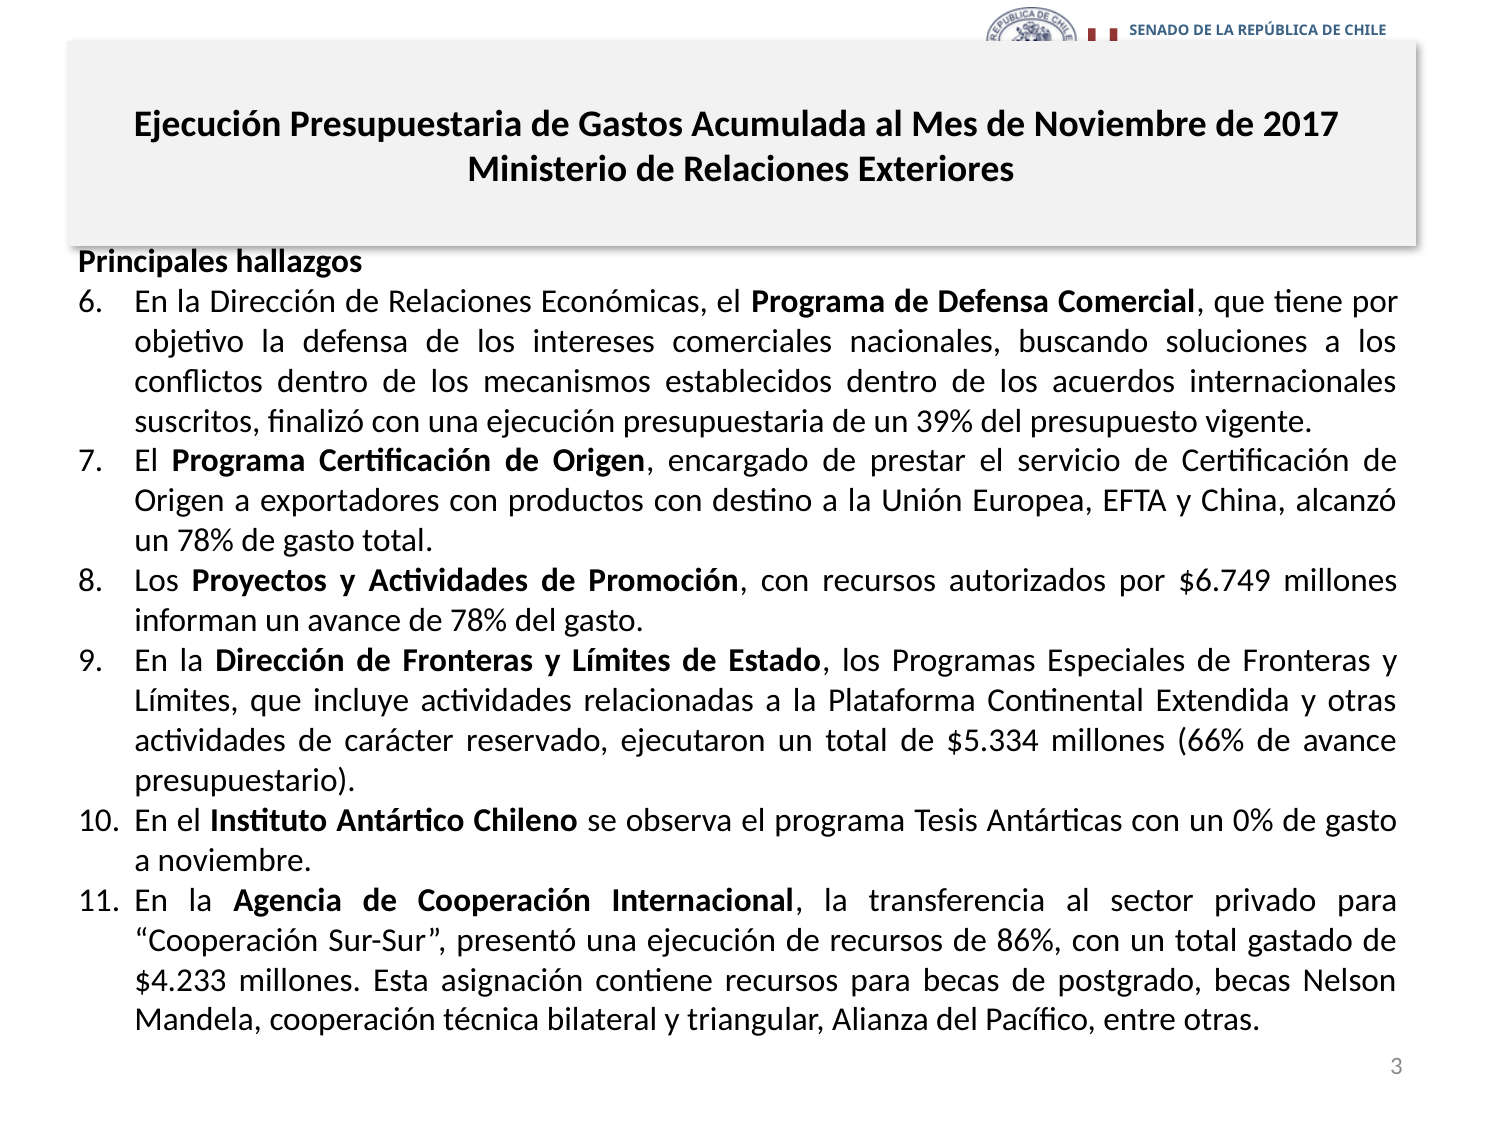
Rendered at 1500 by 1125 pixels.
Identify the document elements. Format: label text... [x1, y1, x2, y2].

slide_number 3 [1067, 1035, 1418, 1095]
picture [986, 7, 1079, 41]
text_box Principales hallazgos En la Dirección de Relaciones Económicas, el Programa de Defensa Comercial, que tiene por objetivo la defensa de los intereses comerciales nacionales, buscando soluciones a los conflictos dentro de los mecanismos establecidos dentro de los acuerdos internacionales suscritos, finalizó con una ejecución presupuestaria de un 39% del presupuesto vigente. El Programa Certificación de Origen, encargado de prestar el servicio de Certificación de Origen a exportadores con productos con destino a la Unión Europea, EFTA y China, alcanzó un 78% de gasto total. Los Proyectos y Actividades de Promoción, con recursos autorizados por $6.749 millones informan un avance de 78% del gasto. En la Dirección de Fronteras y Límites de Estado, los Programas Especiales de Fronteras y Límites, que incluye actividades relacionadas a la Plataforma Continental Extendida y otras actividades de carácter reservado, ejecutaron un total de $5.334 millones (66% de avance presupuestario). En el Instituto Antártico Chileno se observa el programa Tesis Antárticas con un 0% de gasto a noviembre. En la Agencia de Cooperación Internacional, la transferencia al sector privado para “Cooperación Sur-Sur”, presentó una ejecución de recursos de 86%, con un total gastado de $4.233 millones. Esta asignación contiene recursos para becas de postgrado, becas Nelson Mandela, cooperación técnica bilateral y triangular, Alianza del Pacífico, entre otras. [63, 231, 1414, 1047]
title Ejecución Presupuestaria de Gastos Acumulada al Mes de Noviembre de 2017 Ministerio de Relaciones Exteriores [67, 41, 1415, 246]
